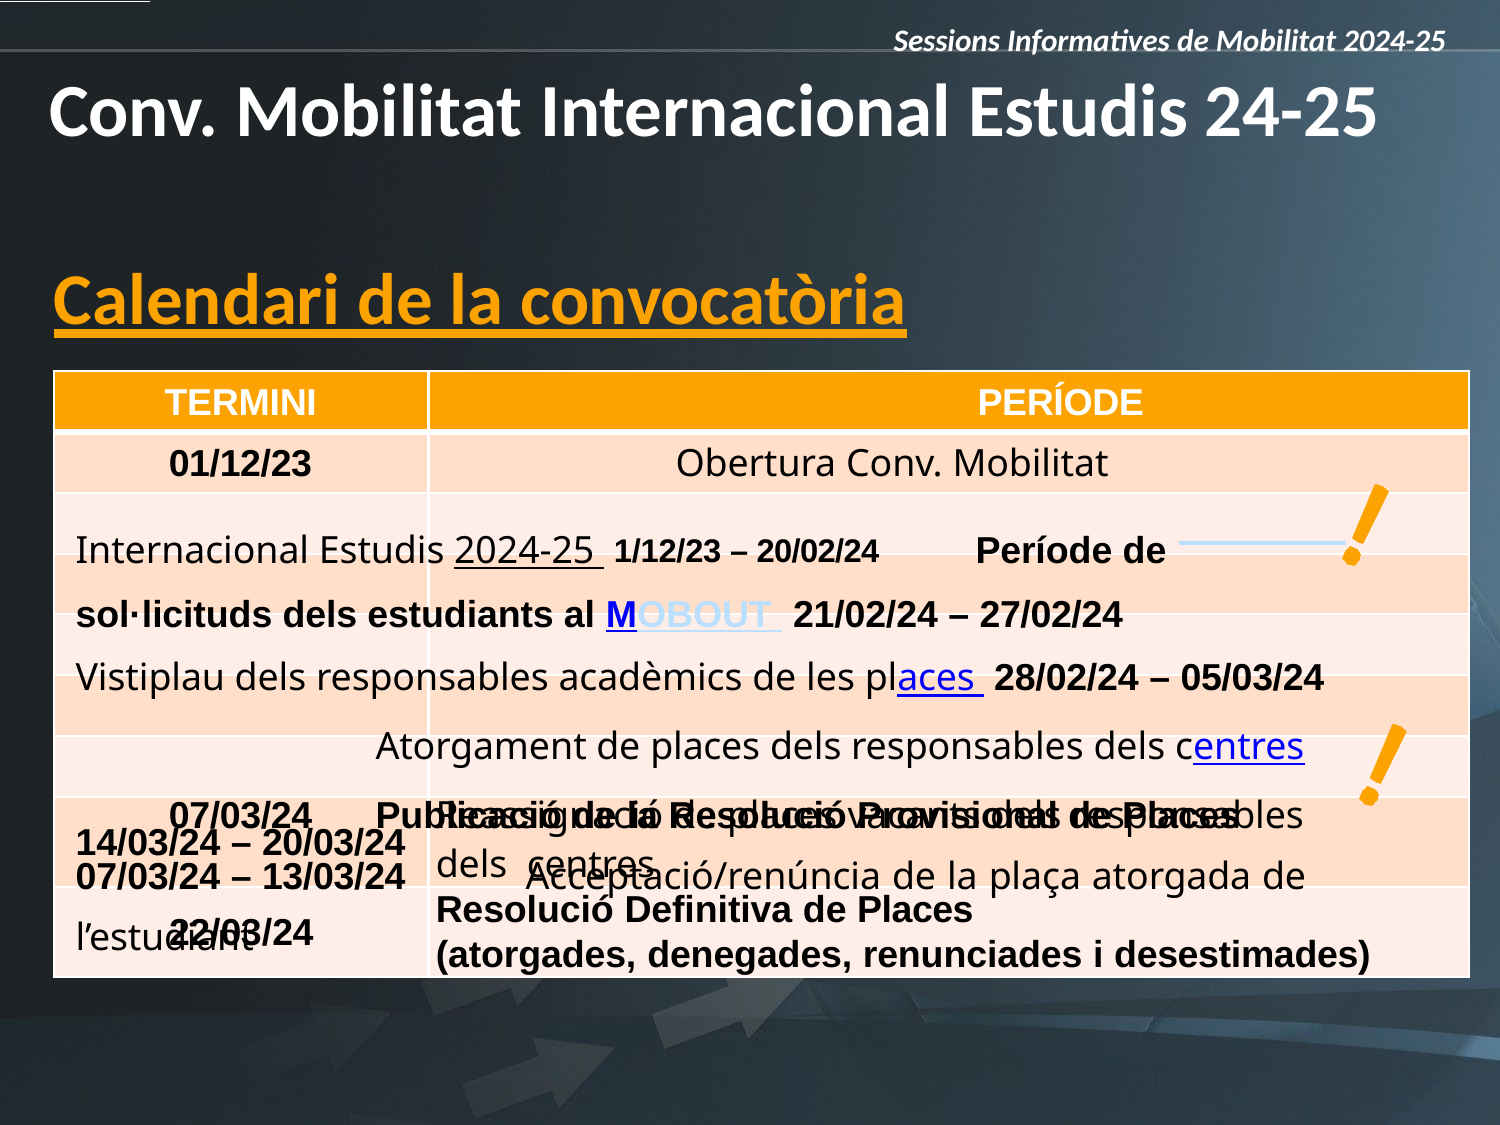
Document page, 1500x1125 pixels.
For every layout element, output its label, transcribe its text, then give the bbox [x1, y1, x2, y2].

picture [0, 0, 1500, 1125]
title Conv. Mobilitat Internacional Estudis 24-25 [47, 58, 1395, 249]
text_box Calendari de la convocatòria TERMINI PERÍODE 01/12/23 Obertura Conv. Mobilitat Internacional Estudis 2024-25 1/12/23 – 20/02/24 Període de sol·licituds dels estudiants al MOBOUT 21/02/24 – 27/02/24 Vistiplau dels responsables acadèmics de les places 28/02/24 – 05/03/24 Atorgament de places dels responsables dels centres 07/03/24 Publicació de la Resolució Provisional de Places 07/03/24 – 13/03/24 Acceptació/renúncia de la plaça atorgada de l’estudiant [51, 249, 1364, 369]
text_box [52, 369, 1471, 979]
text_box Sessions Informatives de Mobilitat 2024-25 [891, 18, 1449, 58]
